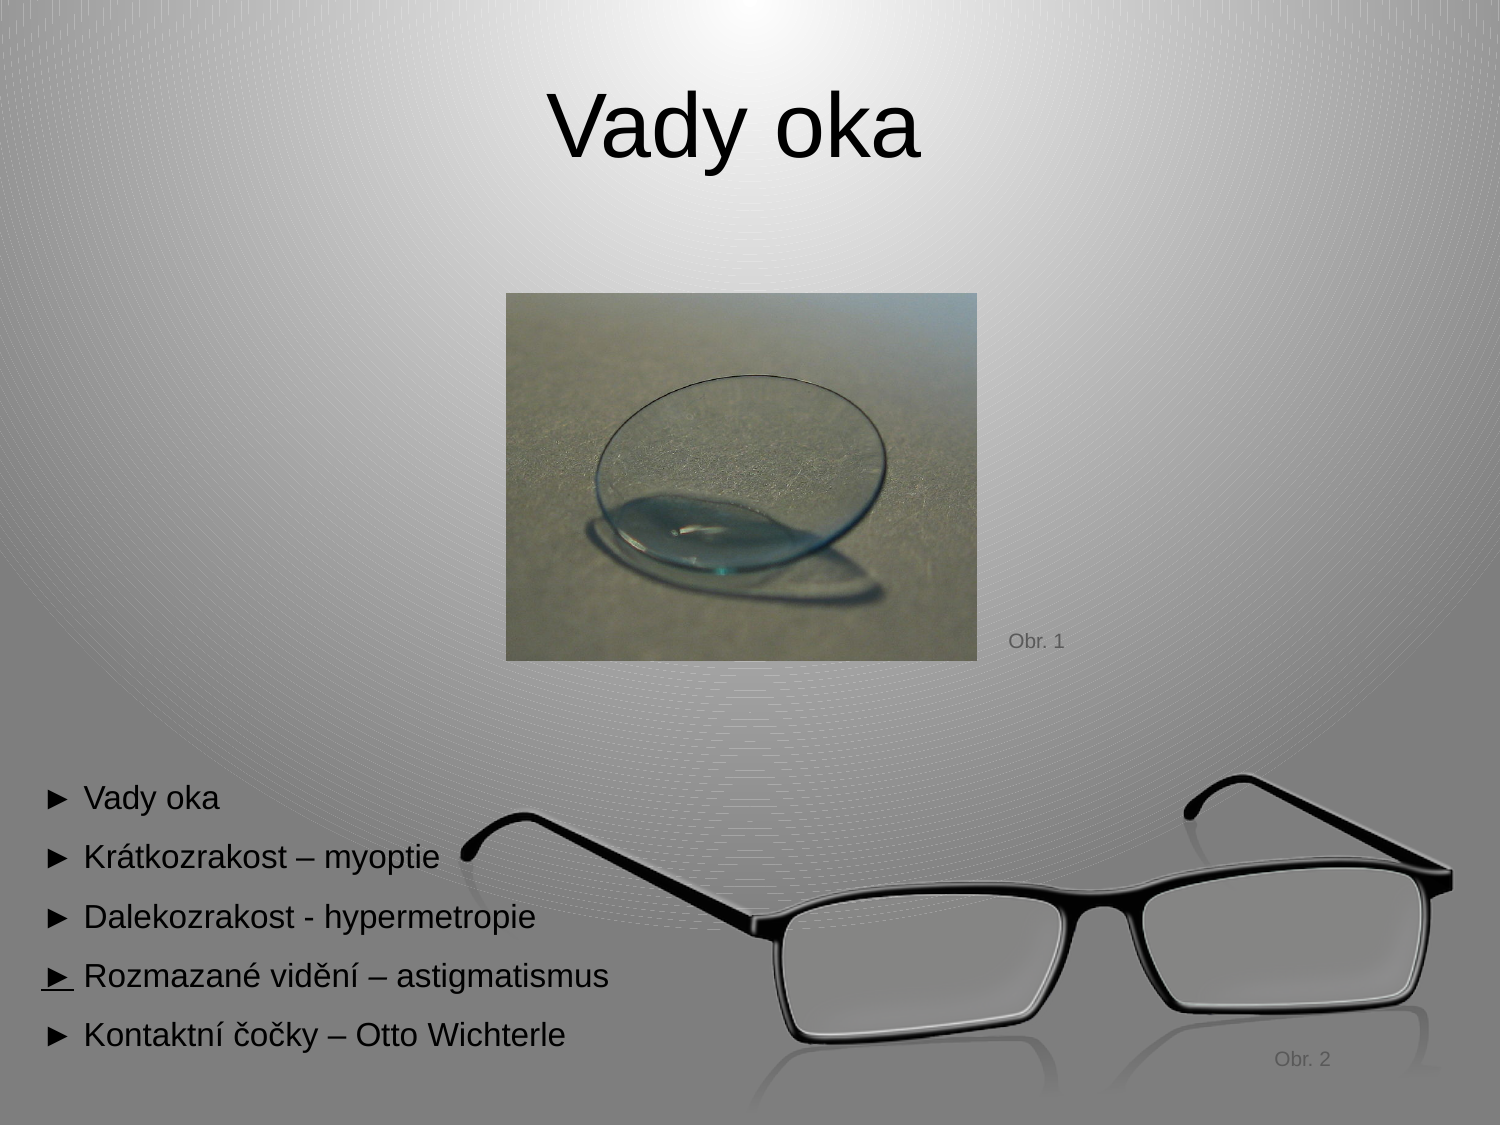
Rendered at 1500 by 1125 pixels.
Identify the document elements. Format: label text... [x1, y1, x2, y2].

picture [506, 293, 977, 661]
text_box Obr. 1 [993, 620, 1127, 661]
picture [458, 702, 1459, 1125]
title Vady oka [209, 0, 1260, 242]
text_box ► Vady oka ► Krátkozrakost – myoptie ► Dalekozrakost - hypermetropie ► Rozmazané vidění – astigmatismus ► Kontaktní čočky – Otto Wichterle [26, 769, 453, 1102]
